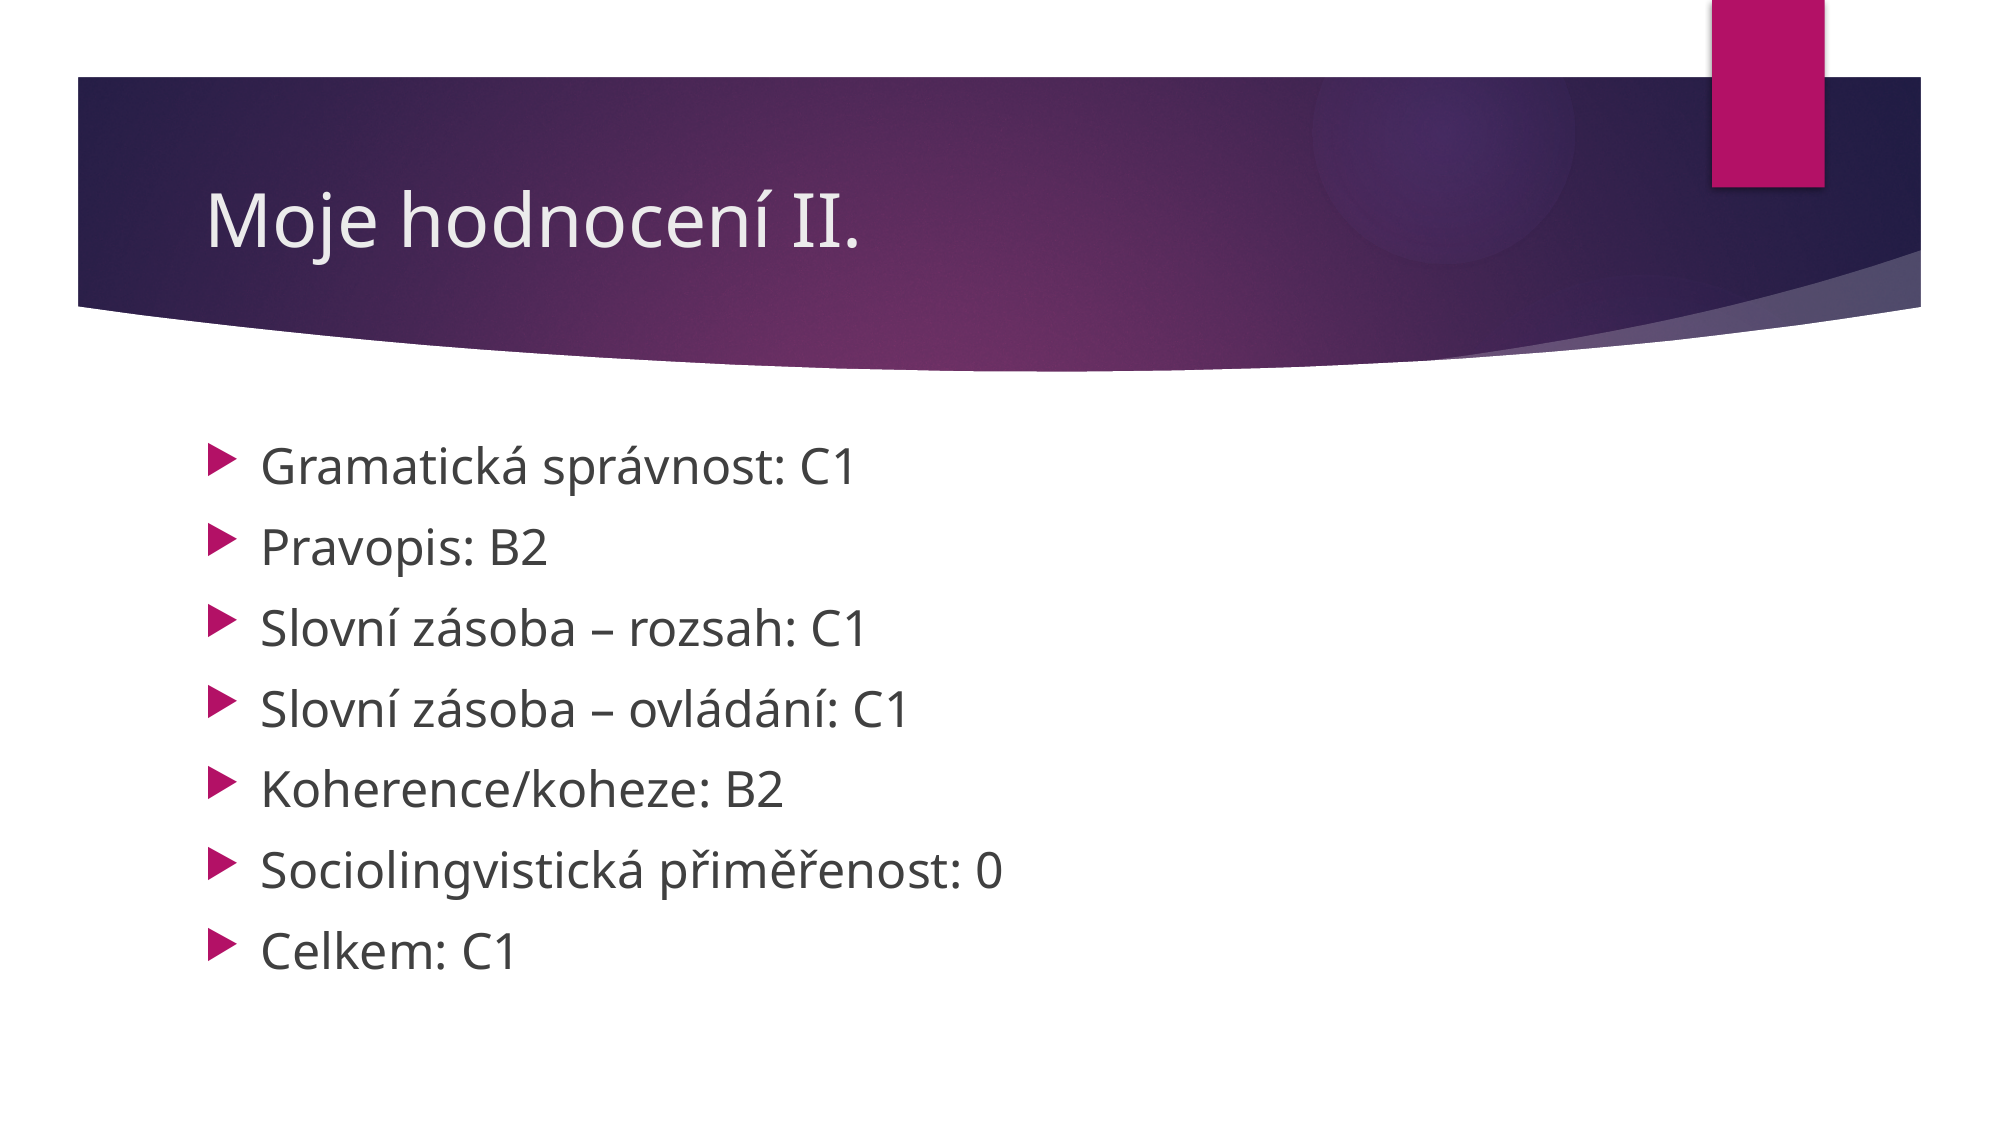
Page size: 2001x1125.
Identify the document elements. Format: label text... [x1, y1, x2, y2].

list Gramatická správnost: C1 Pravopis: B2 Slovní zásoba – rozsah: C1 Slovní zásoba – ovládání: C1 Koherence/koheze: B2 Sociolingvistická přiměřenost: 0 Celkem: C1 [189, 427, 1638, 988]
title Moje hodnocení II. [189, 159, 1627, 276]
